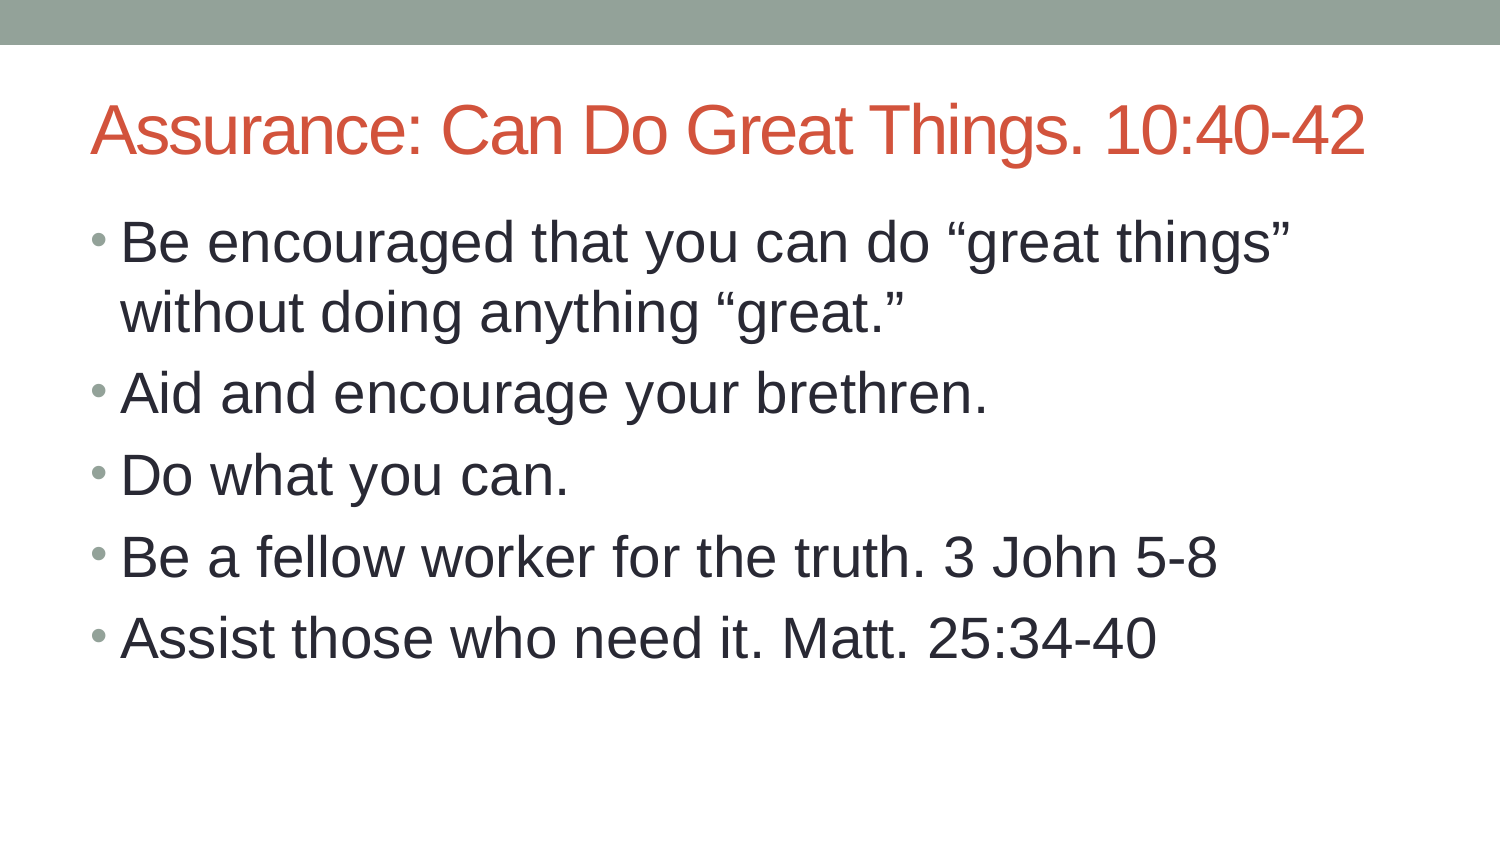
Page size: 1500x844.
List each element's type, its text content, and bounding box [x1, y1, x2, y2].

list Be encouraged that you can do “great things” without doing anything “great.” Aid and encourage your brethren. Do what you can. Be a fellow worker for the truth. 3 John 5-8 Assist those who need it. Matt. 25:34-40 [75, 196, 1425, 797]
title Assurance: Can Do Great Things. 10:40-42 [75, 65, 1425, 188]
